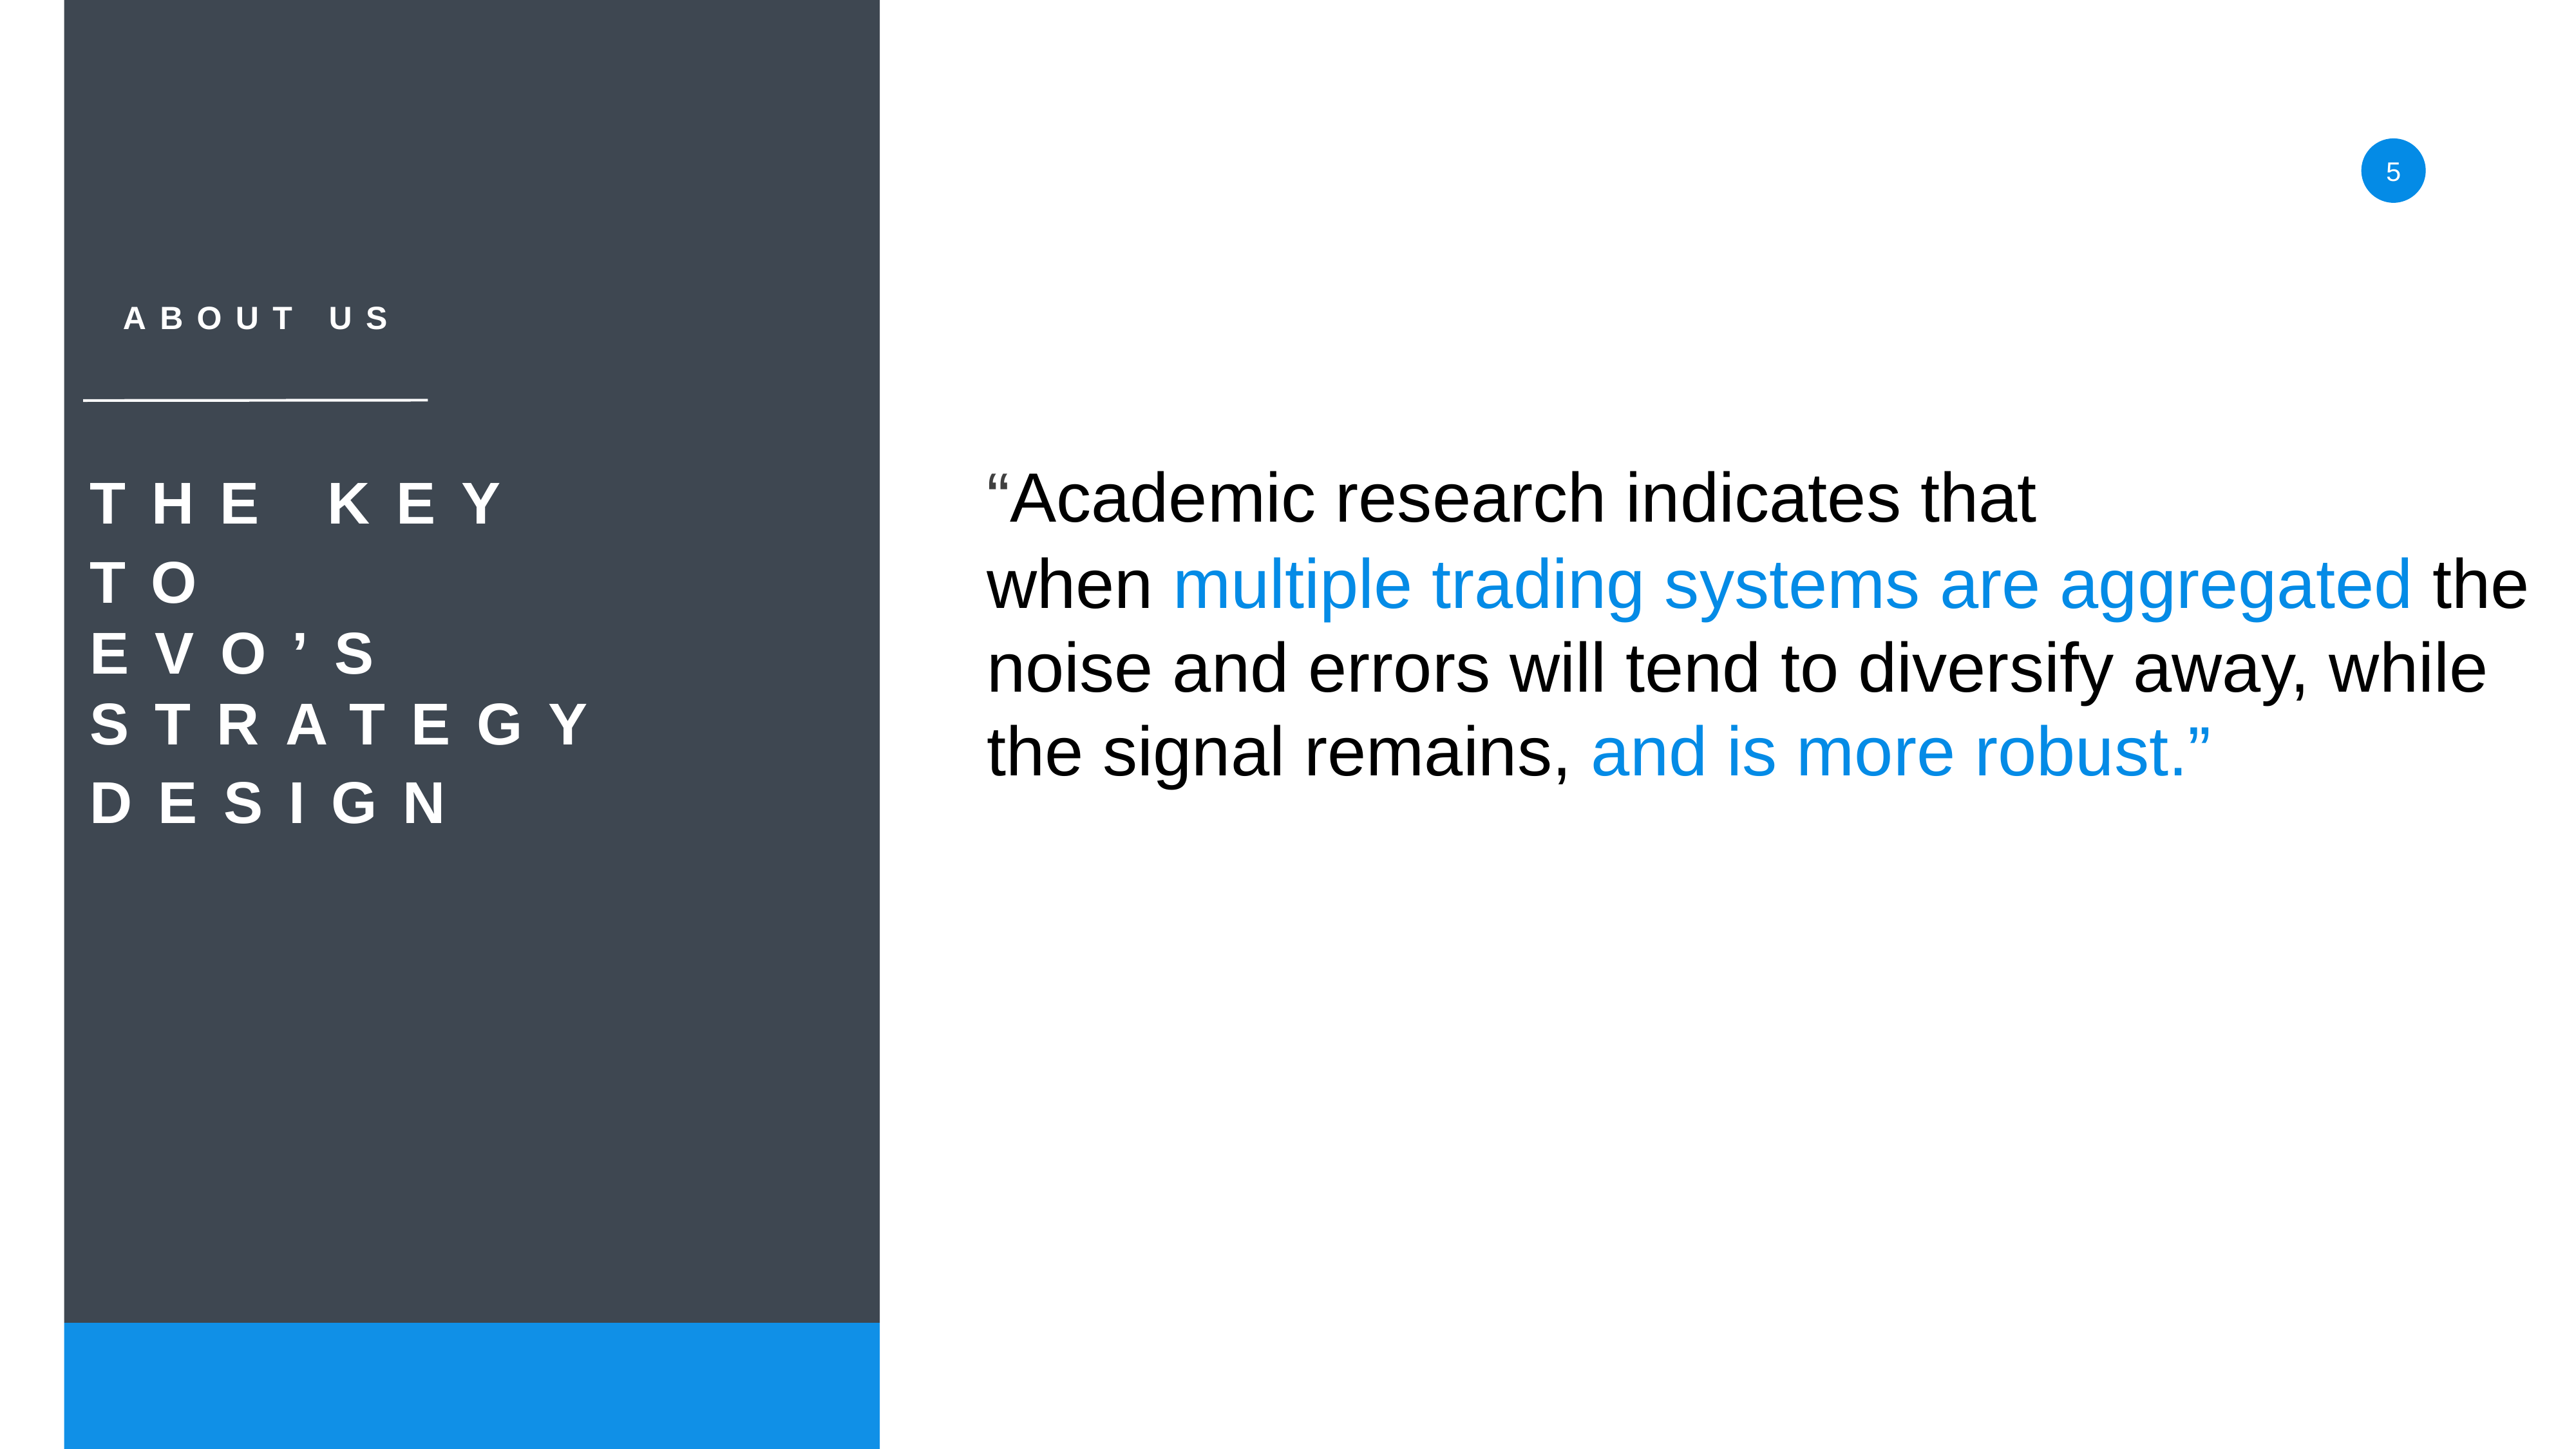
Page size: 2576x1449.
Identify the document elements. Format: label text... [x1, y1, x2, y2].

text_box [64, 1323, 880, 1449]
slide_number 5 [2336, 140, 2450, 201]
text_box “Academic research indicates that when multiple trading systems are aggregated the noise and errors will tend to diversify away, while the signal remains, and is more robust.” [974, 439, 2556, 802]
text_box [64, 0, 880, 1323]
text_box ABOUT US [64, 284, 666, 349]
text_box THE KEY TO EVO’S STRATEGY DESIGN [77, 452, 707, 849]
